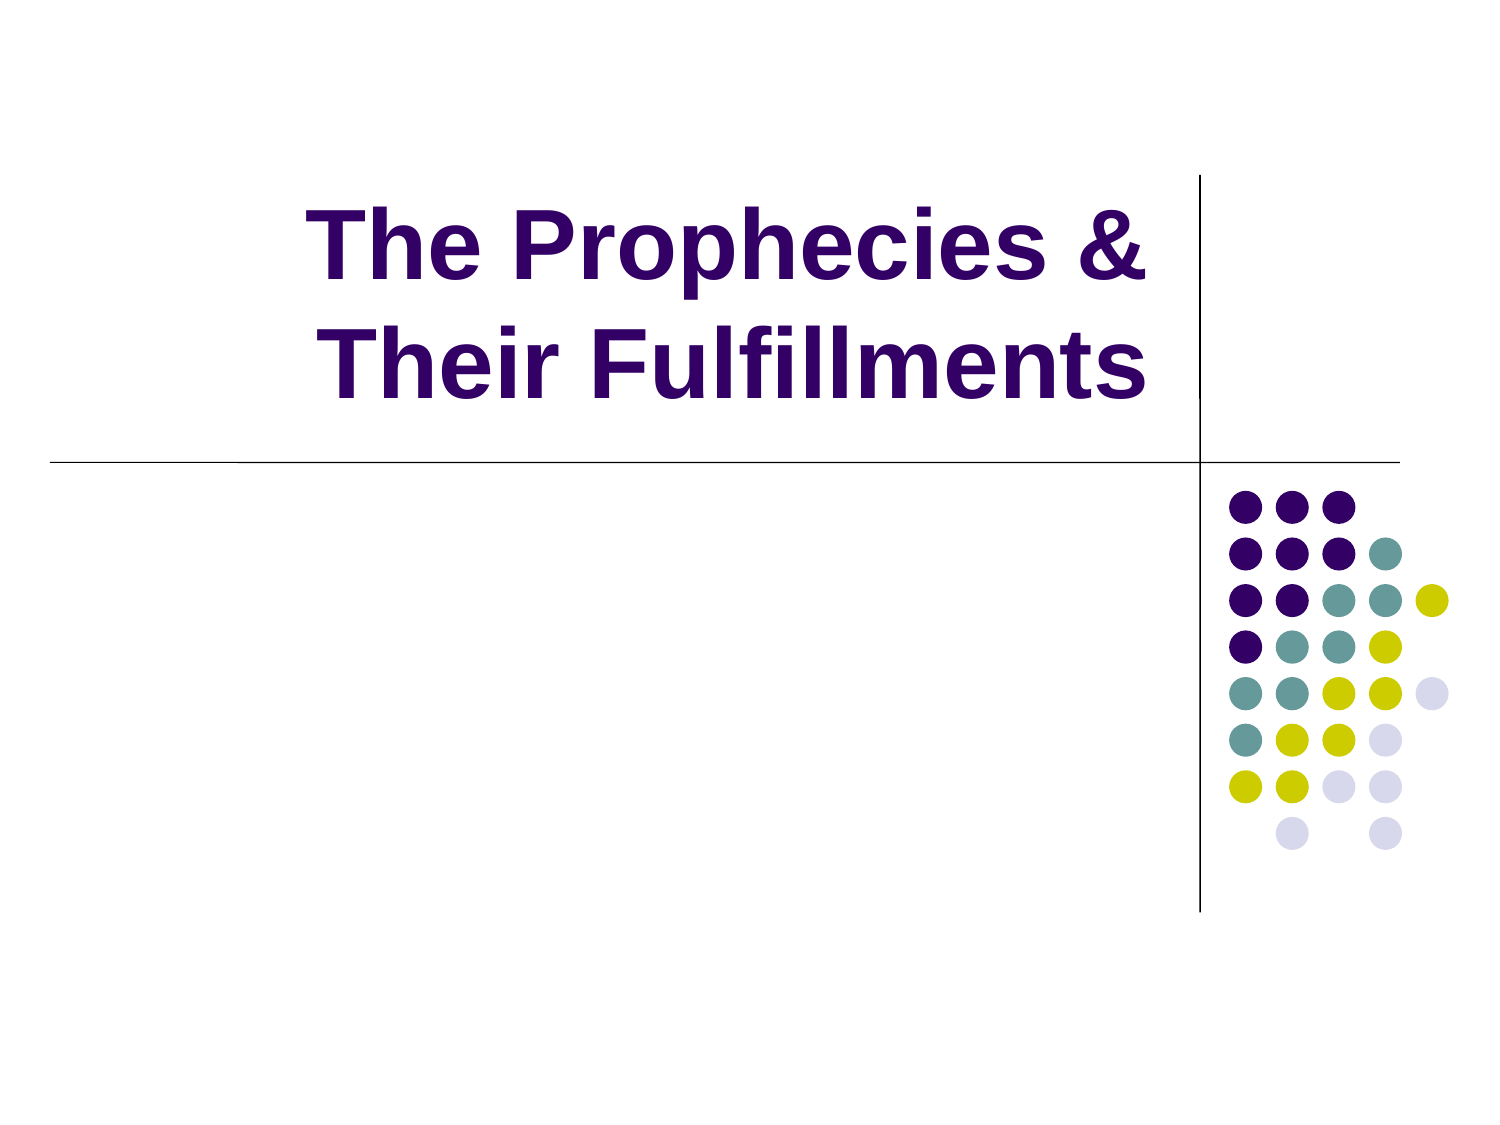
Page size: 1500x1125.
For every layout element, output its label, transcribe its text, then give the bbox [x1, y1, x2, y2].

title The Prophecies & Their Fulfillments [51, 76, 1165, 427]
